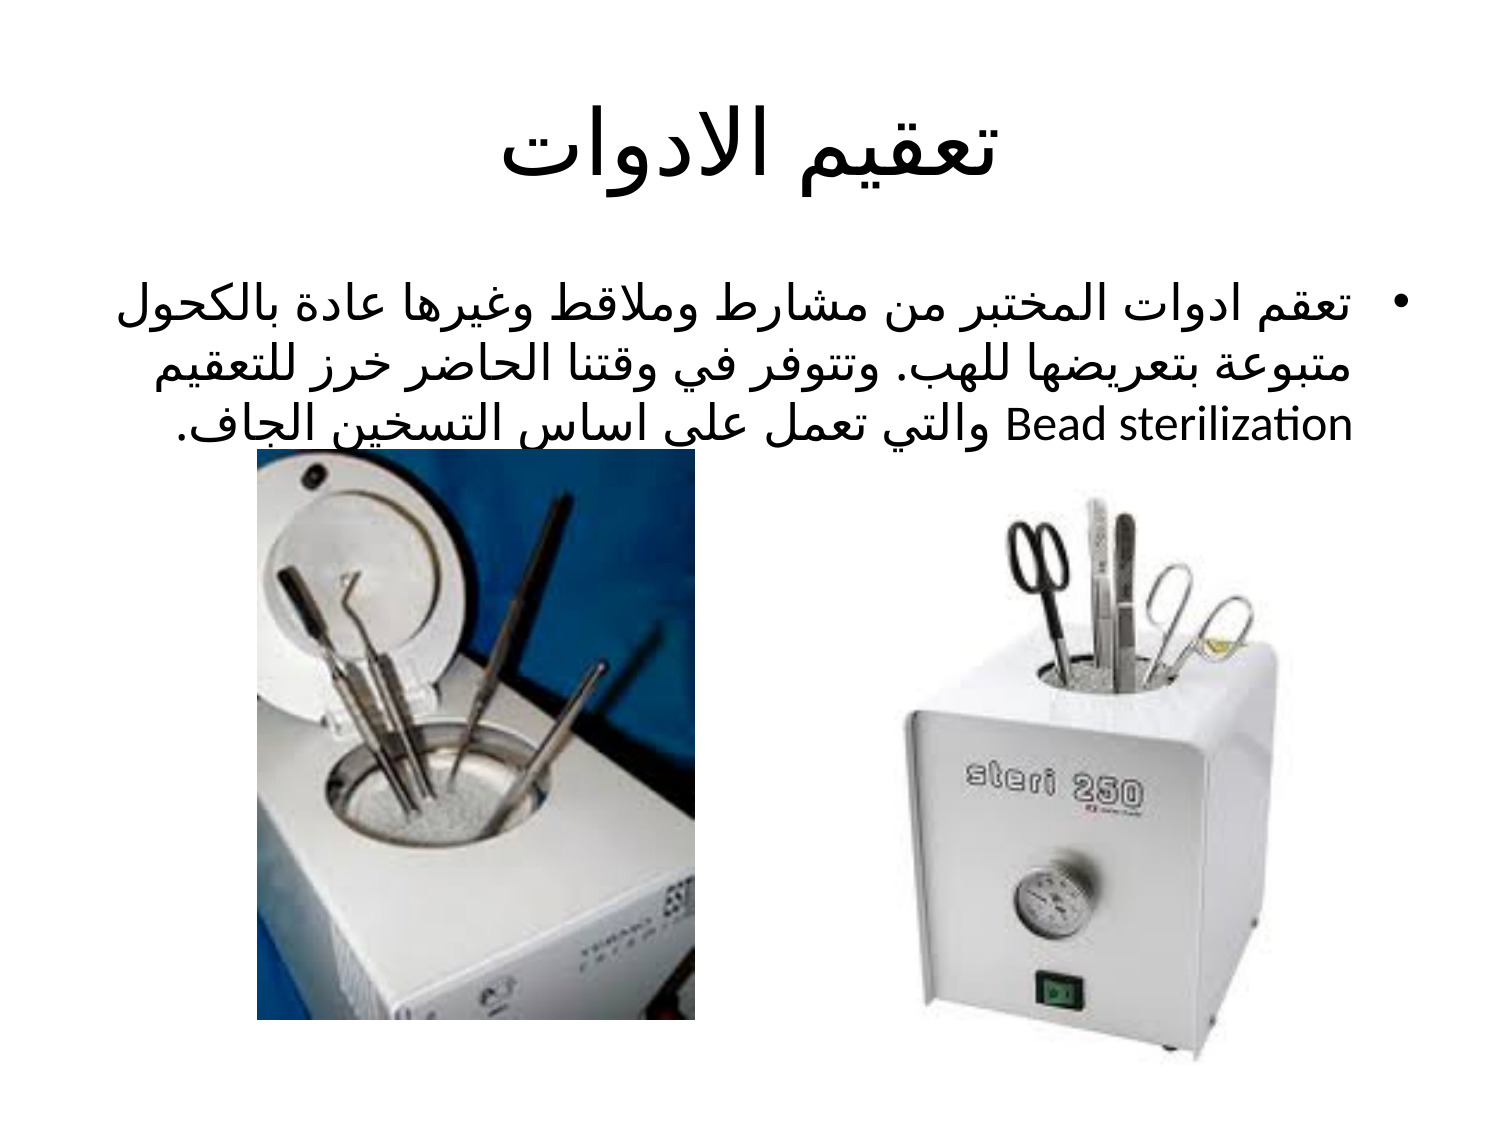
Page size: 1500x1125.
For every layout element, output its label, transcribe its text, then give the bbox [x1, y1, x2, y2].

title تعقيم الادوات [75, 45, 1425, 233]
list تعقم ادوات المختبر من مشارط وملاقط وغيرها عادة بالكحول متبوعة بتعريضها للهب. وتتوفر في وقتنا الحاضر خرز للتعقيم Bead sterilization والتي تعمل على اساس التسخين الجاف. [75, 262, 1425, 1005]
picture [784, 468, 1407, 1091]
picture [257, 449, 695, 1020]
